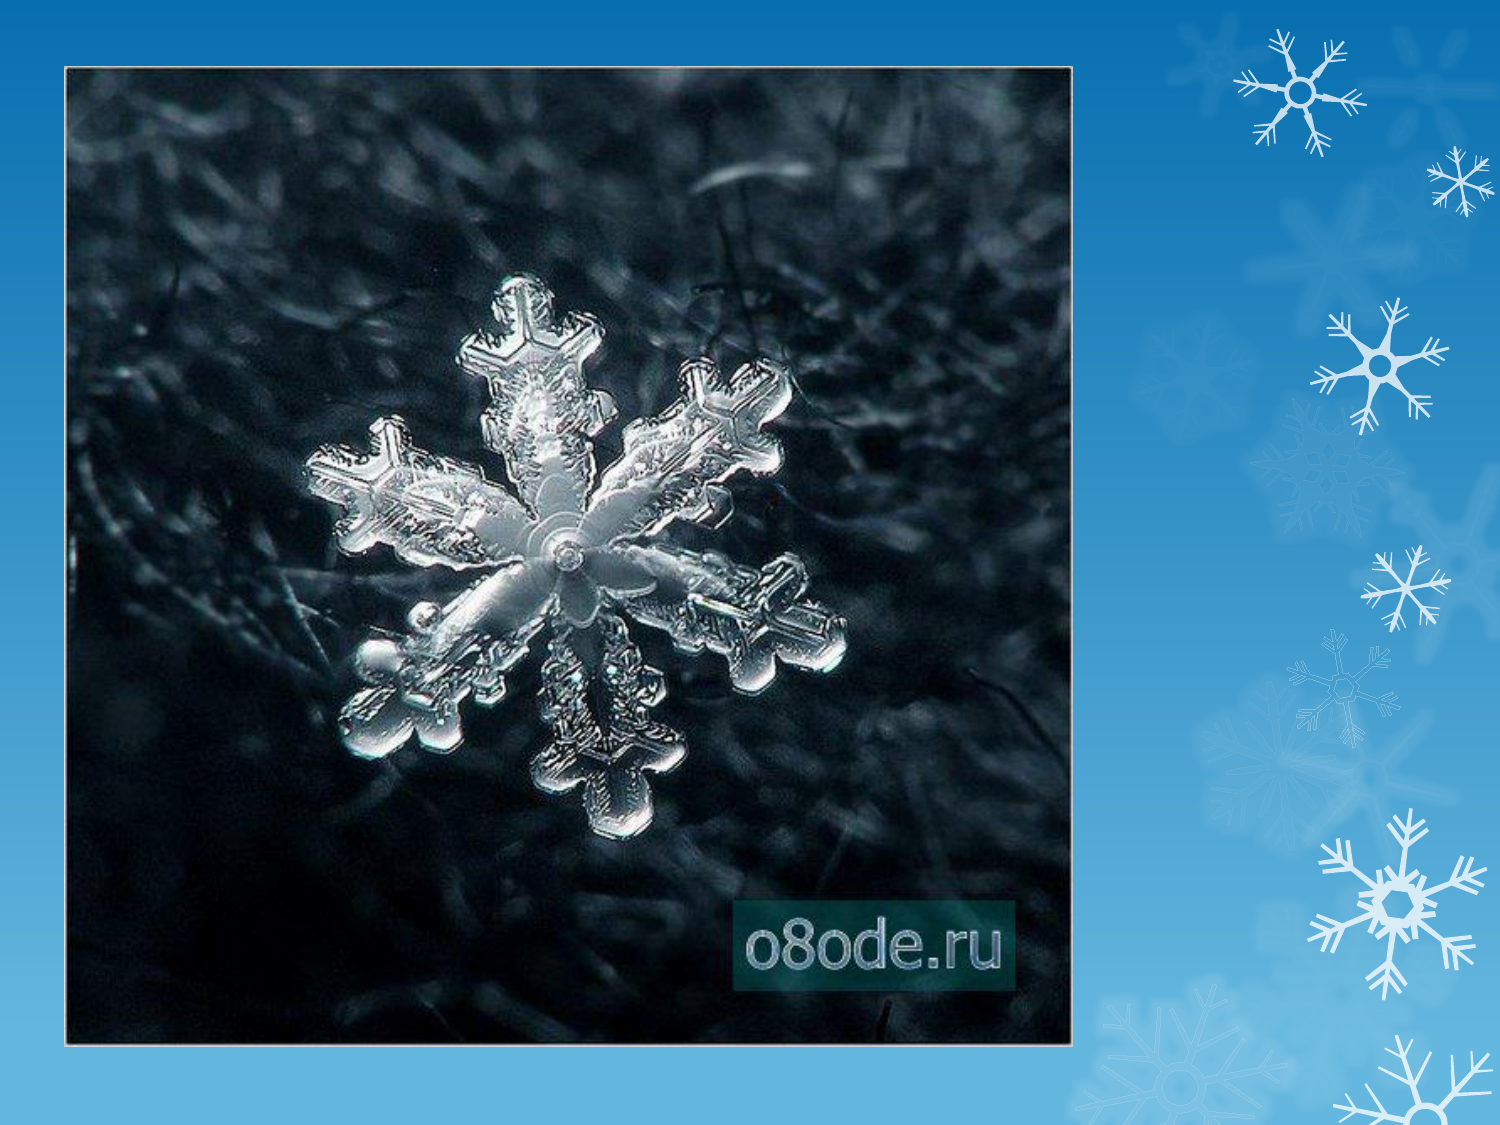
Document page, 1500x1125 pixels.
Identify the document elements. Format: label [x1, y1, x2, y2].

picture [64, 65, 1073, 1047]
